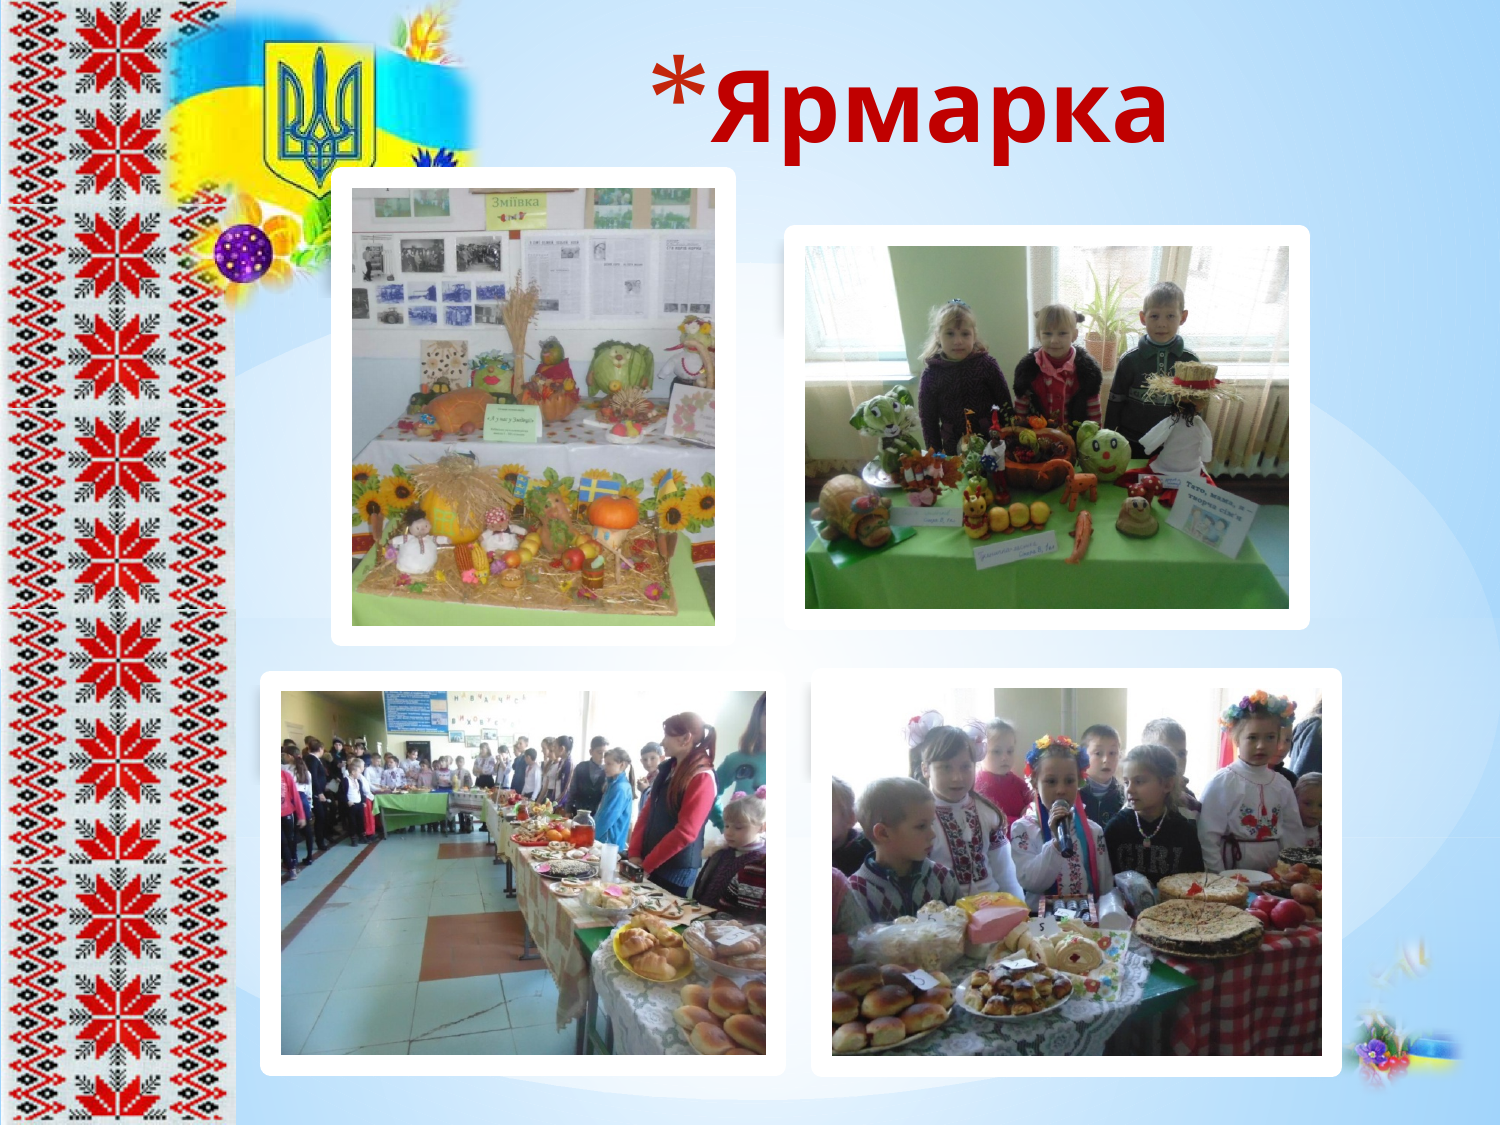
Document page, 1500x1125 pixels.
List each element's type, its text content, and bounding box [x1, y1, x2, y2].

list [152, 0, 487, 333]
picture [831, 688, 1500, 1125]
picture [280, 691, 766, 1055]
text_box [0, 0, 237, 1125]
picture [351, 187, 716, 626]
picture [804, 245, 1290, 610]
title Ярмарка [492, 35, 1363, 211]
